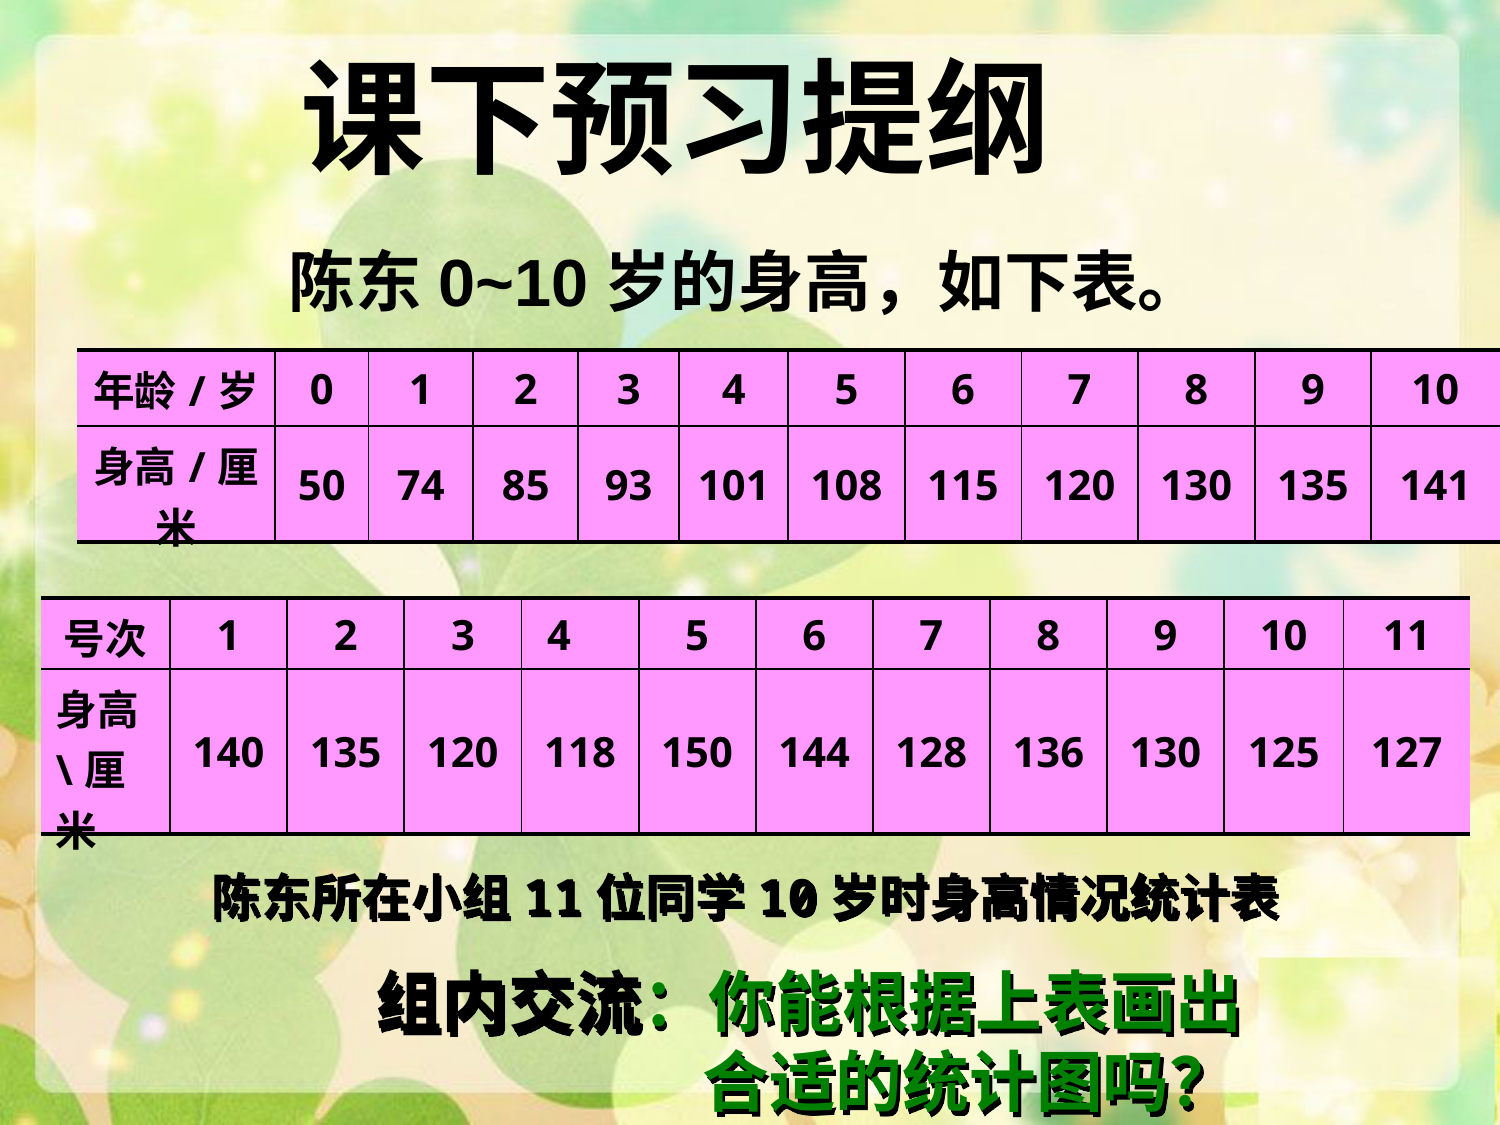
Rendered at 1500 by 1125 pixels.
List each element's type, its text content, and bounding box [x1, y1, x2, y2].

table_header 5 [640, 600, 755, 668]
table_header 5 [789, 352, 904, 425]
table_cell 93 [579, 427, 678, 540]
table_header 8 [1139, 352, 1254, 425]
table_header 2 [288, 600, 403, 668]
table_cell 130 [1108, 670, 1223, 832]
table_header 10 [1225, 600, 1343, 668]
text_box 组内交流：你能根据上表画出 合适的统计图吗？ [194, 952, 1424, 1125]
text_box 陈东0~10岁的身高，如下表。 [230, 231, 1264, 327]
table_cell 125 [1225, 670, 1343, 832]
table_cell 101 [680, 427, 787, 540]
table_cell 150 [640, 670, 755, 832]
table_cell 135 [288, 670, 403, 832]
table_header 1 [369, 352, 472, 425]
table_header 9 [1256, 352, 1370, 425]
table_header 3 [579, 352, 678, 425]
table_header 3 [405, 600, 521, 668]
table_cell 120 [405, 670, 521, 832]
table_header 1 [171, 600, 286, 668]
table_cell 140 [171, 670, 286, 832]
table_cell 118 [522, 670, 638, 832]
table_header 号次 [41, 600, 169, 668]
table_cell 85 [474, 427, 577, 540]
table_header 6 [757, 600, 872, 668]
table_cell 身高/厘米 [77, 427, 274, 540]
text_box 课下预习提纲 [285, 31, 1199, 197]
table_cell 身高\厘米 [41, 670, 169, 832]
table_cell 135 [1256, 427, 1370, 540]
table_header 11 [1344, 600, 1470, 668]
table_header 10 [1372, 352, 1500, 425]
text_box 陈东所在小组11位同学10岁时身高情况统计表 [196, 857, 1294, 933]
table_cell 128 [874, 670, 989, 832]
table_header 6 [906, 352, 1021, 425]
table_cell 136 [991, 670, 1106, 832]
table_cell 141 [1372, 427, 1500, 540]
table_header 9 [1108, 600, 1223, 668]
table_header 2 [474, 352, 577, 425]
table_header 4 [522, 600, 638, 668]
table_cell 144 [757, 670, 872, 832]
table_cell 115 [906, 427, 1021, 540]
table_header 7 [1022, 352, 1137, 425]
table_cell 130 [1139, 427, 1254, 540]
table_cell 74 [369, 427, 472, 540]
table_header 年龄/岁 [77, 352, 274, 425]
table_header 7 [874, 600, 989, 668]
table_header 8 [991, 600, 1106, 668]
table_cell 50 [276, 427, 368, 540]
table_cell 120 [1022, 427, 1137, 540]
table_cell 127 [1344, 670, 1470, 832]
table_header 4 [680, 352, 787, 425]
picture [0, 0, 1500, 1125]
table_header 0 [276, 352, 368, 425]
table_cell 108 [789, 427, 904, 540]
